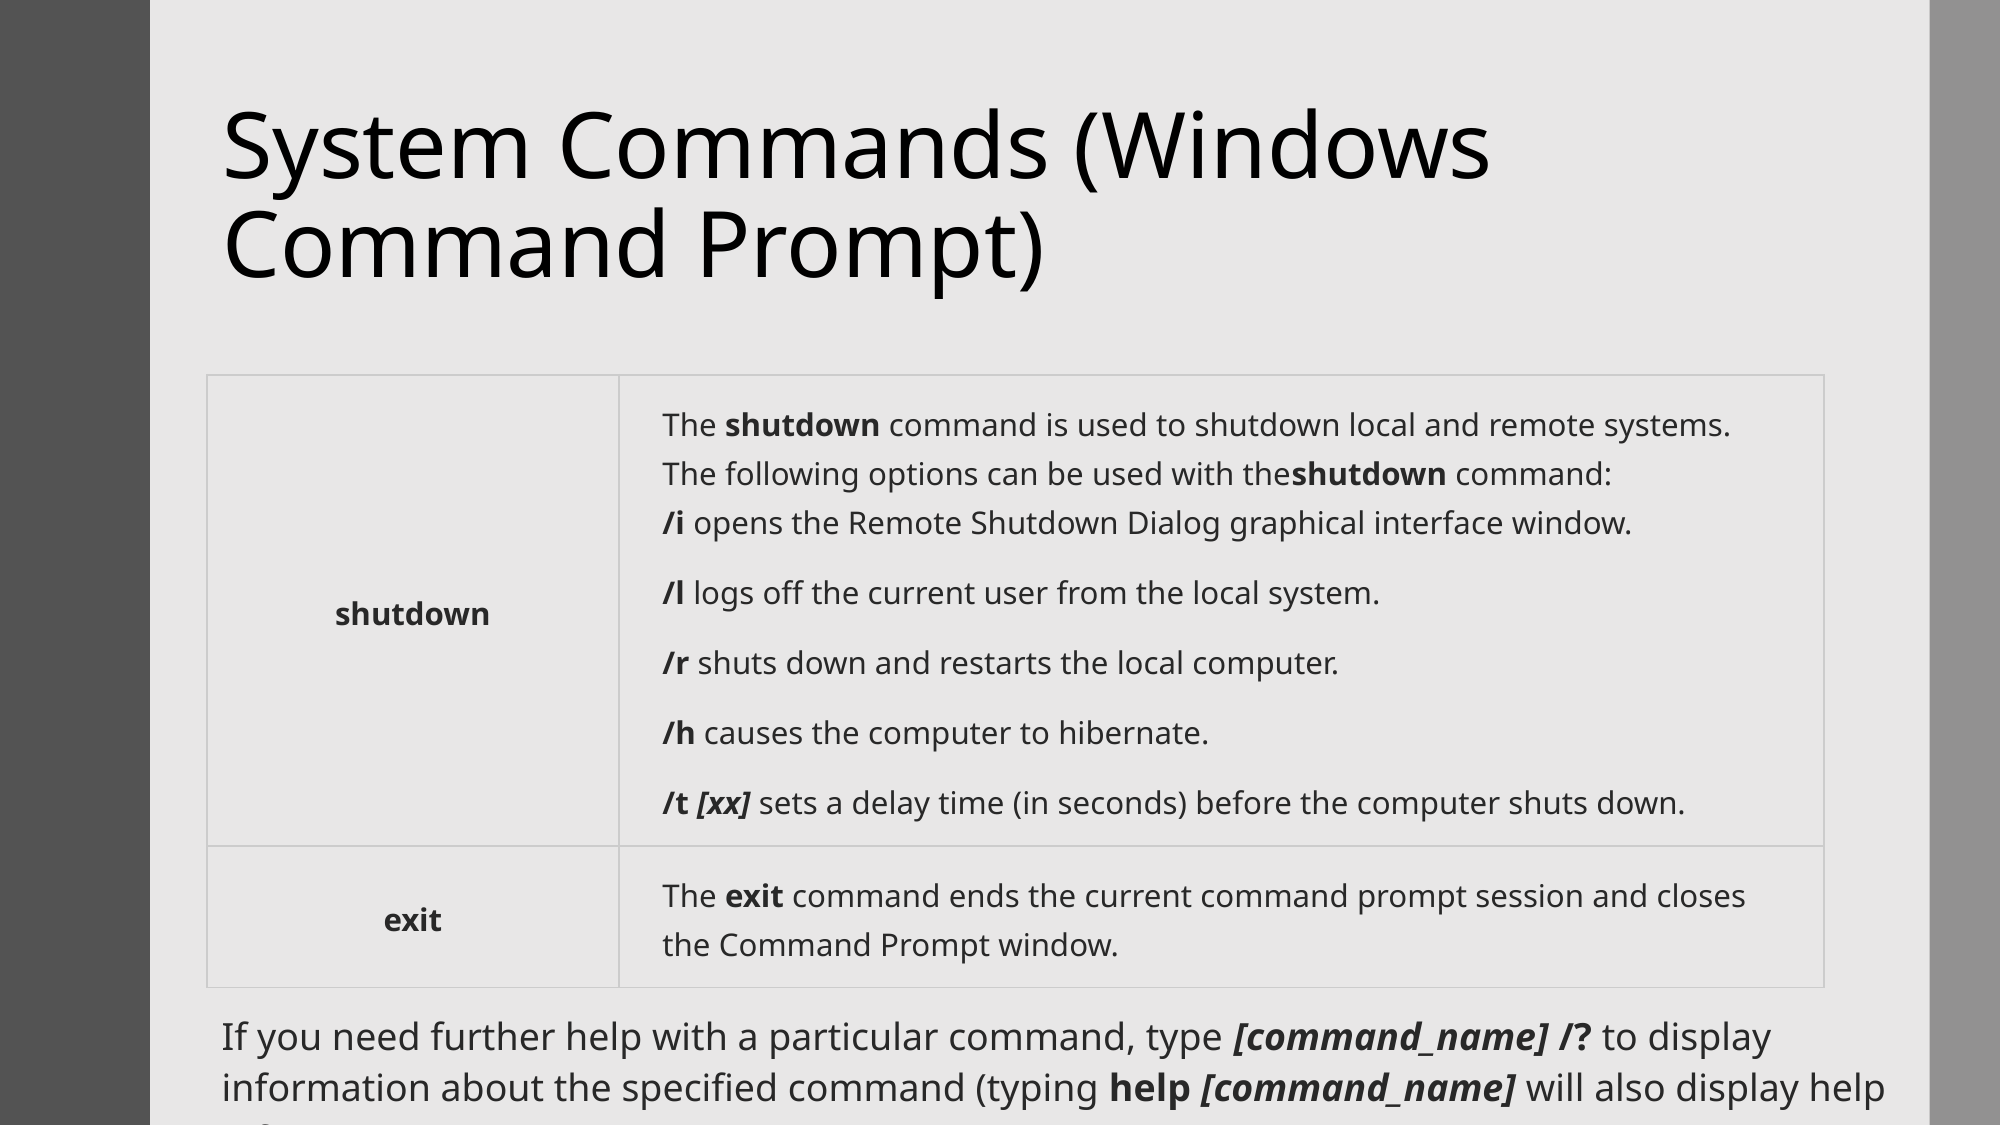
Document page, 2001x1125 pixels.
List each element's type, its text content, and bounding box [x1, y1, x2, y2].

title System Commands (Windows Command Prompt) [206, 89, 1825, 307]
text_box [0, 0, 151, 1125]
table_cell exit [208, 847, 618, 987]
table_header The shutdown command is used to shutdown local and remote systems. The following options can be used with theshutdown command: /i opens the Remote Shutdown Dialog graphical interface window. /l logs off the current user from the local system. /r shuts down and restarts the local computer. /h causes the computer to hibernate. /t [xx] sets a delay time (in seconds) before the computer shuts down. [620, 376, 1823, 845]
text_box If you need further help with a particular command, type [command_name] /? to display information about the specified command (typing help [command_name] will also display help information). [206, 998, 1930, 1125]
table_header shutdown [208, 376, 618, 845]
text_box [1929, 0, 2000, 1125]
table_cell The exit command ends the current command prompt session and closes the Command Prompt window. [620, 847, 1823, 987]
text_box [151, 0, 1929, 1125]
